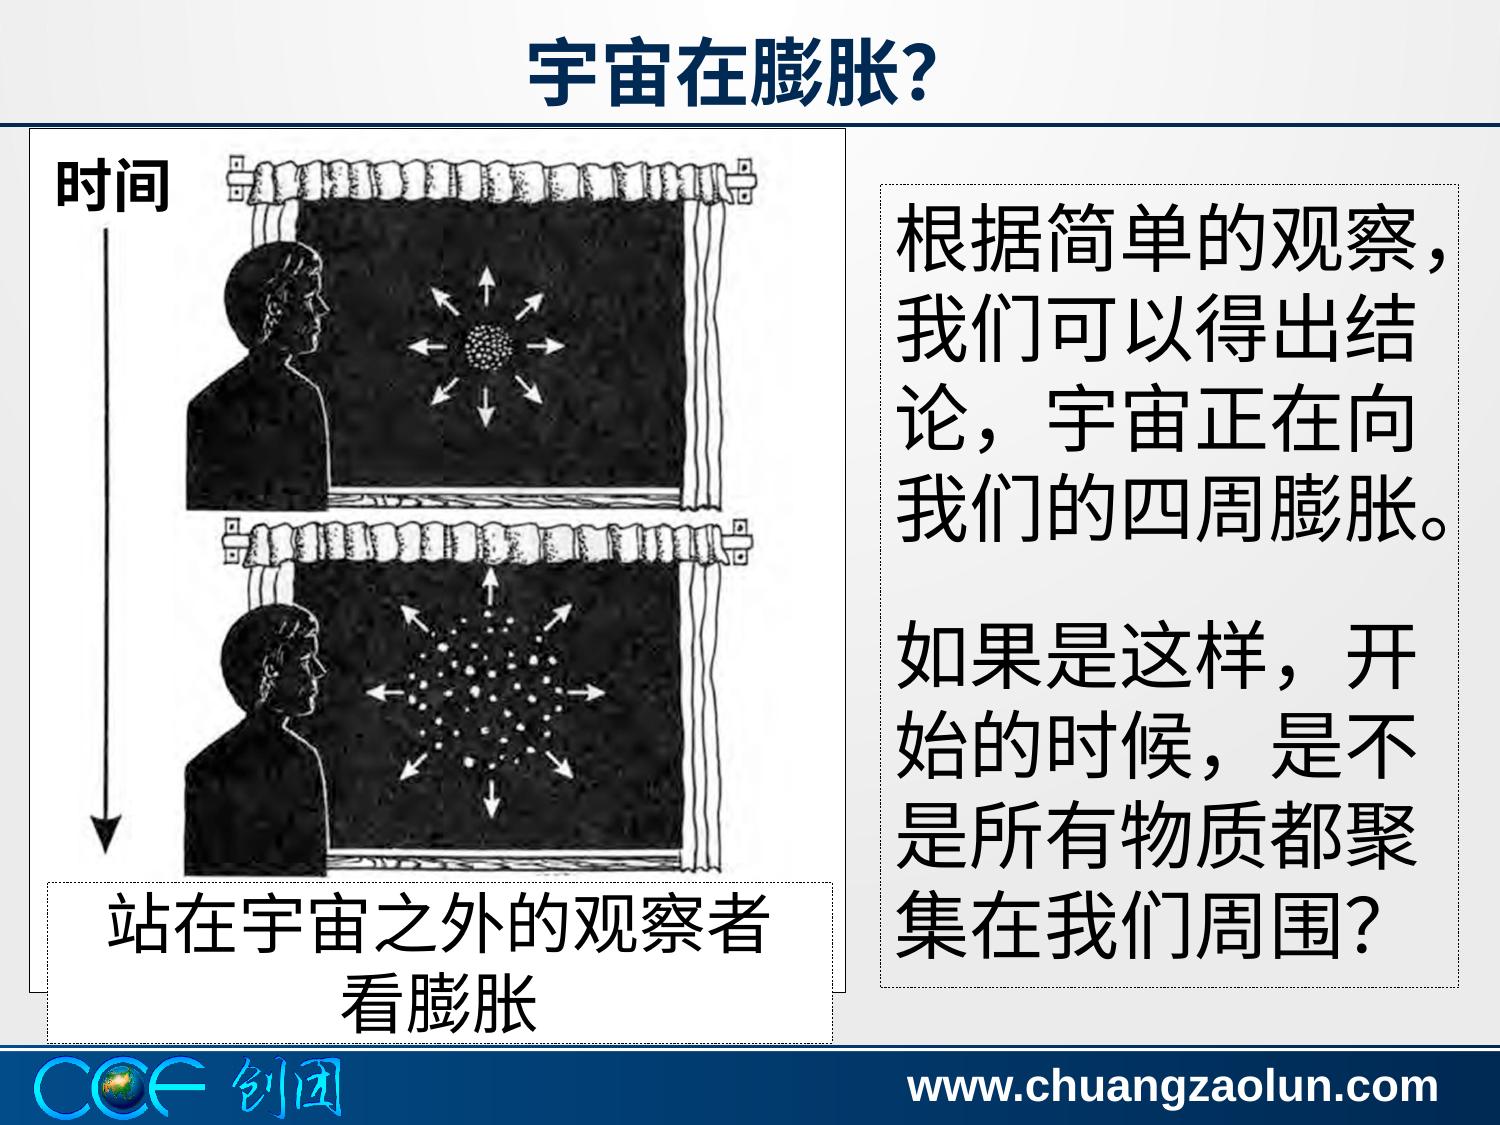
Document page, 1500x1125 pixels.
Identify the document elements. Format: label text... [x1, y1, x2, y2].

picture [29, 1051, 344, 1125]
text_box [29, 128, 845, 992]
text_box 站在宇宙之外的观察者 看膨胀 [46, 1004, 832, 1043]
list 根据简单的观察，我们可以得出结论，宇宙正在向我们的四周膨胀。 如果是这样，开始的时候，是不是所有物质都聚集在我们周围？ [879, 184, 1459, 988]
title 宇宙在膨胀？ [0, 17, 1500, 124]
